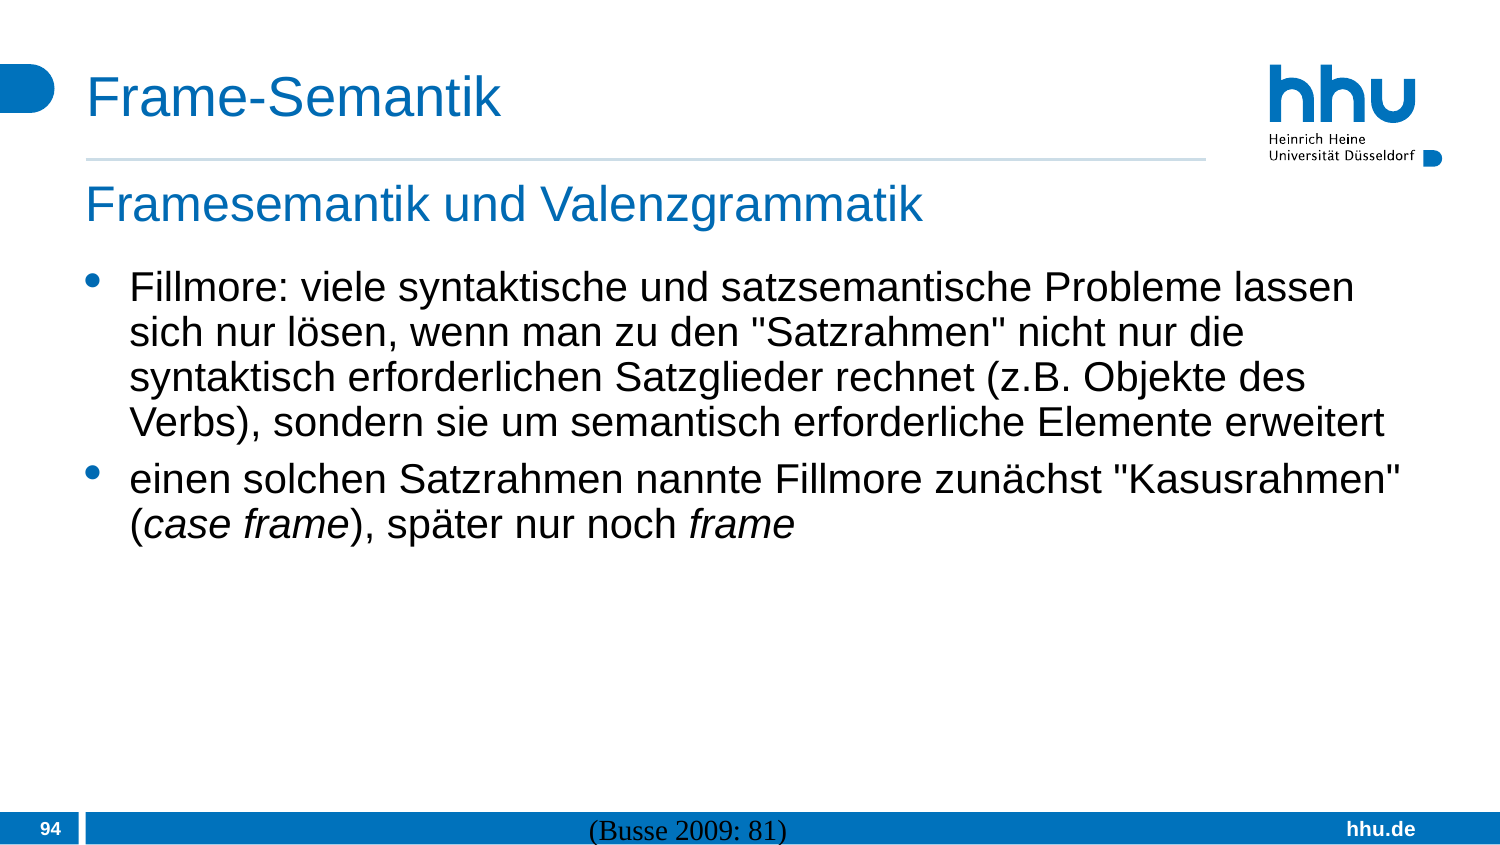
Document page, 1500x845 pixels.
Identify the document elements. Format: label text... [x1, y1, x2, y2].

footer (Busse 2009: 81) [103, 816, 1273, 841]
list Fillmore: viele syntaktische und satzsemantische Probleme lassen sich nur lösen, wenn man zu den "Satzrahmen" nicht nur die syntaktisch erforderlichen Satzglieder rechnet (z.B. Objekte des Verbs), sondern sie um semantisch erforderliche Elemente erweitert einen solchen Satzrahmen nannte Fillmore zunächst "Kasusrahmen" (case frame), später nur noch frame [85, 253, 1415, 797]
title Frame-Semantik [86, 54, 1207, 129]
slide_number 94 [5, 816, 62, 841]
list Framesemantik und Valenzgrammatik [85, 178, 1415, 232]
